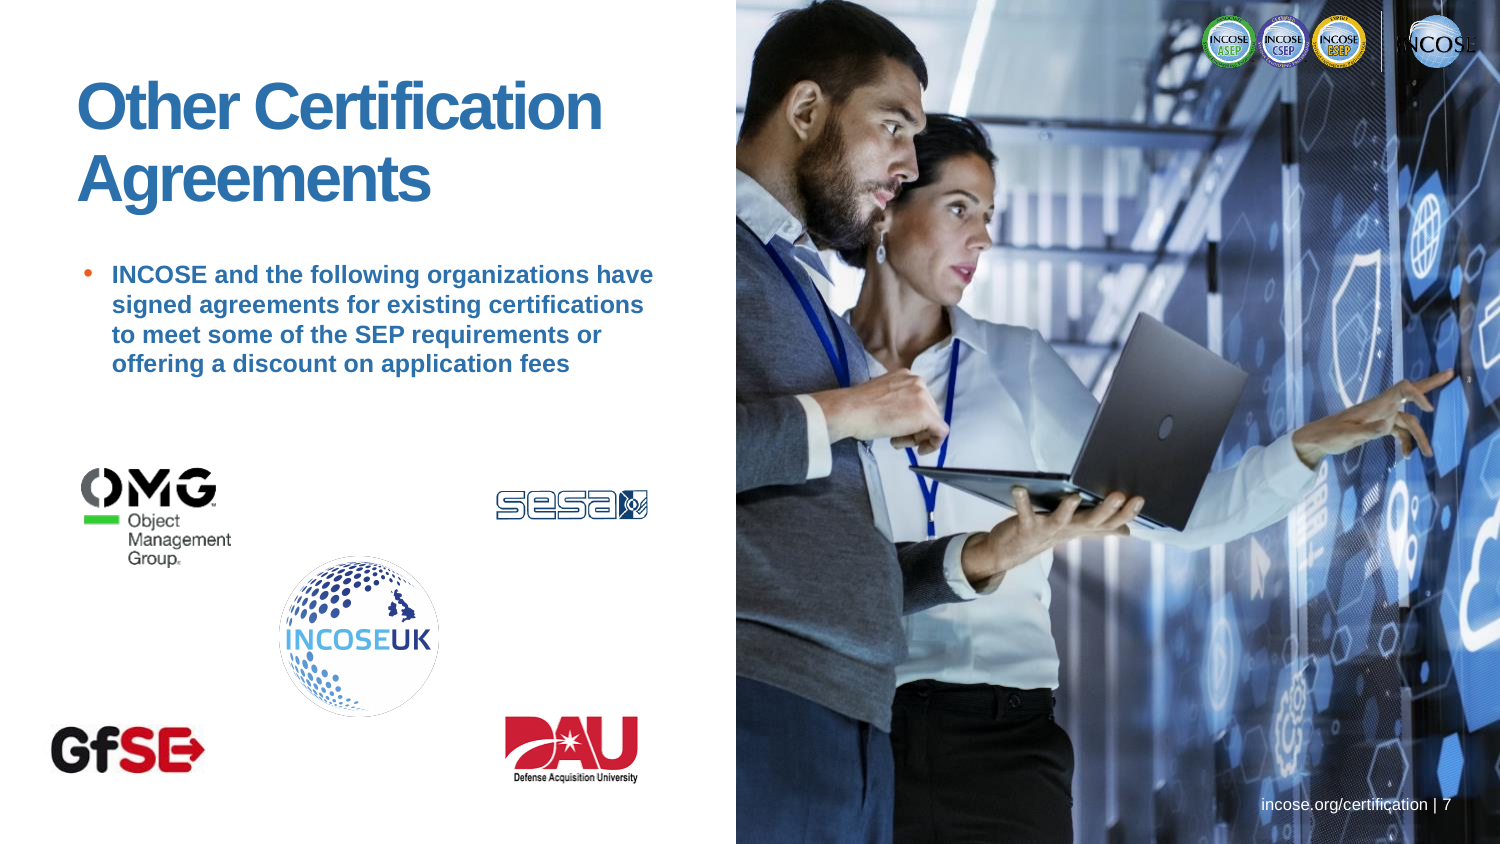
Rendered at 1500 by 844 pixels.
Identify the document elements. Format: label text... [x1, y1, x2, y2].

picture [489, 459, 654, 551]
list Other Certification Agreements [76, 71, 614, 221]
picture [735, 0, 1500, 844]
picture [278, 556, 439, 717]
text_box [1202, 11, 1476, 73]
picture [73, 459, 239, 573]
text_box INCOSE and the following organizations have signed agreements for existing certifications to meet some of the SEP requirements or offering a discount on application fees [68, 250, 683, 422]
picture [505, 716, 638, 785]
picture [43, 724, 209, 777]
